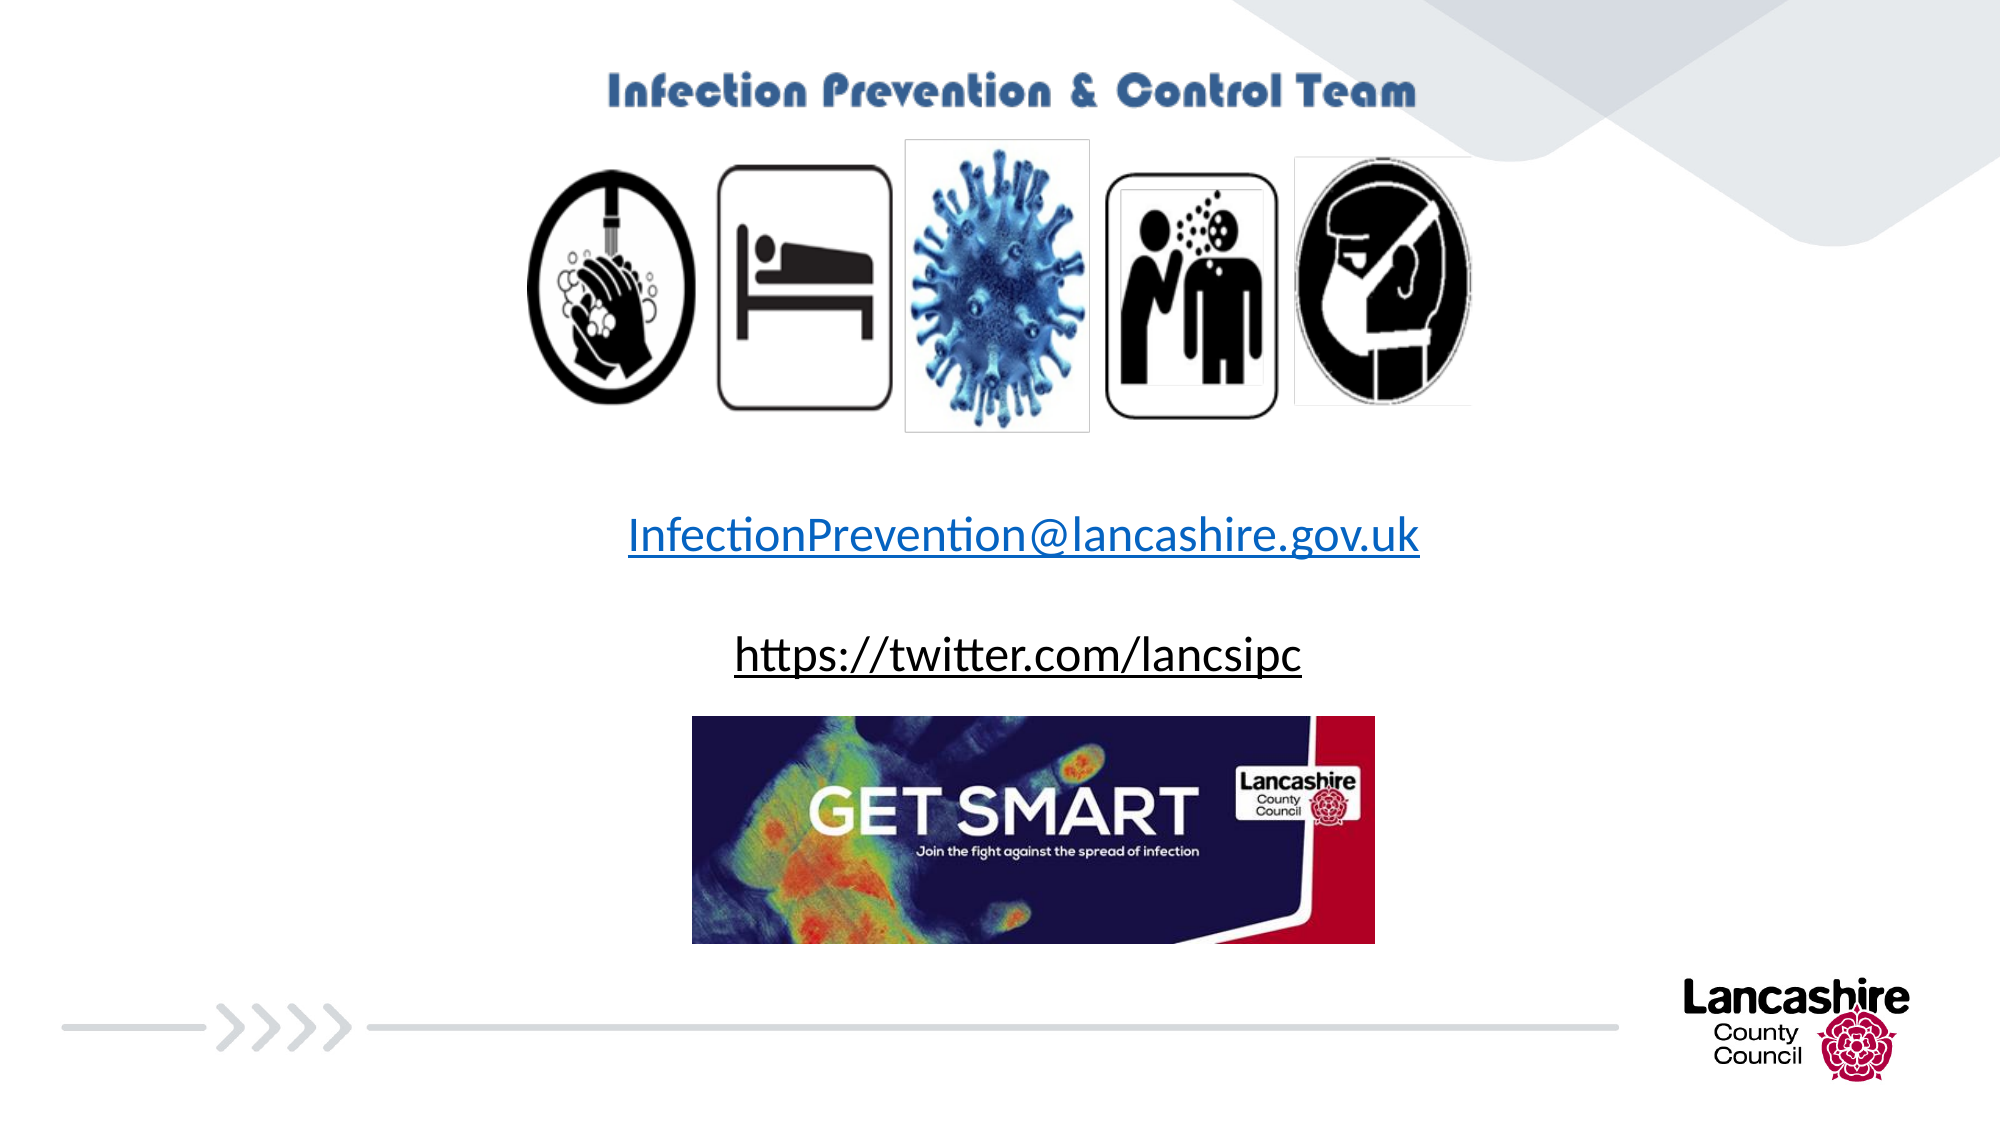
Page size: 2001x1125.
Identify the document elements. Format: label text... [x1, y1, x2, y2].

text_box InfectionPrevention@lancashire.gov.uk https://twitter.com/lancsipc [574, 494, 1473, 689]
picture [0, 0, 2000, 1125]
